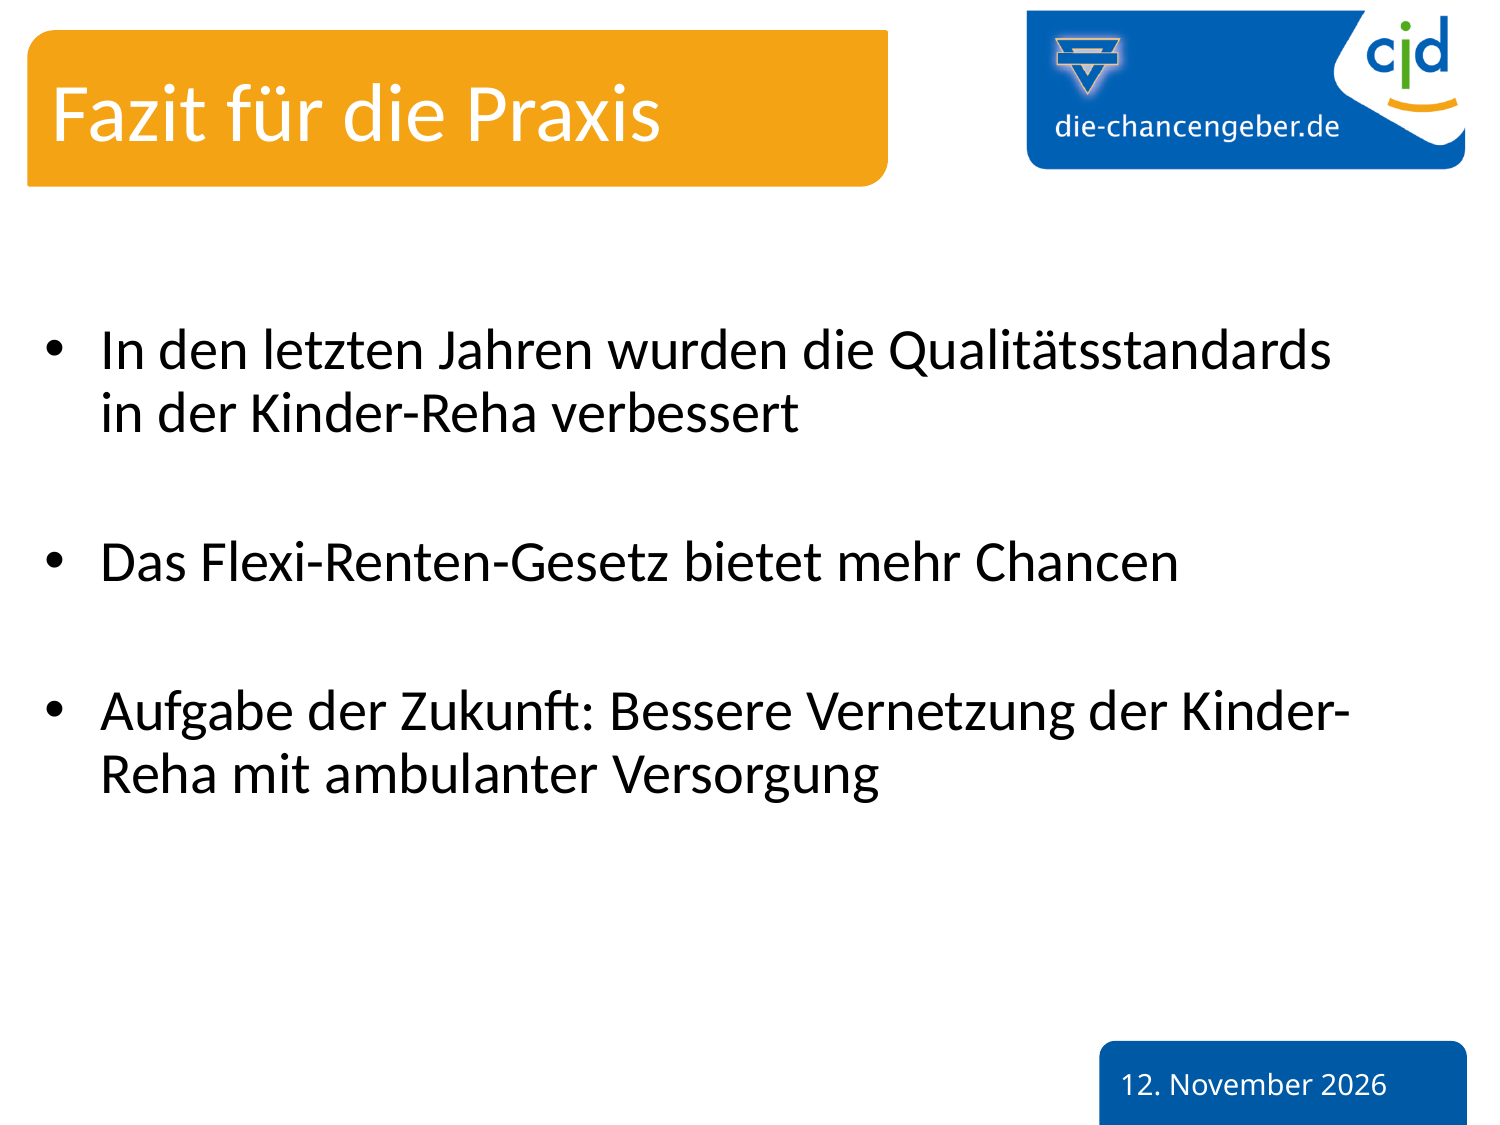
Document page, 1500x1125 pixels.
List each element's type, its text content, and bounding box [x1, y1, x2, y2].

picture [1019, 3, 1475, 176]
list In den letzten Jahren wurden die Qualitätsstandards in der Kinder-Reha verbessert Das Flexi-Renten-Gesetz bietet mehr Chancen Aufgabe der Zukunft: Bessere Vernetzung der Kinder-Reha mit ambulanter Versorgung [29, 219, 1380, 1000]
text_box Fazit für die Praxis [27, 30, 888, 187]
text_box 2. April 2019 [1099, 1040, 1467, 1125]
